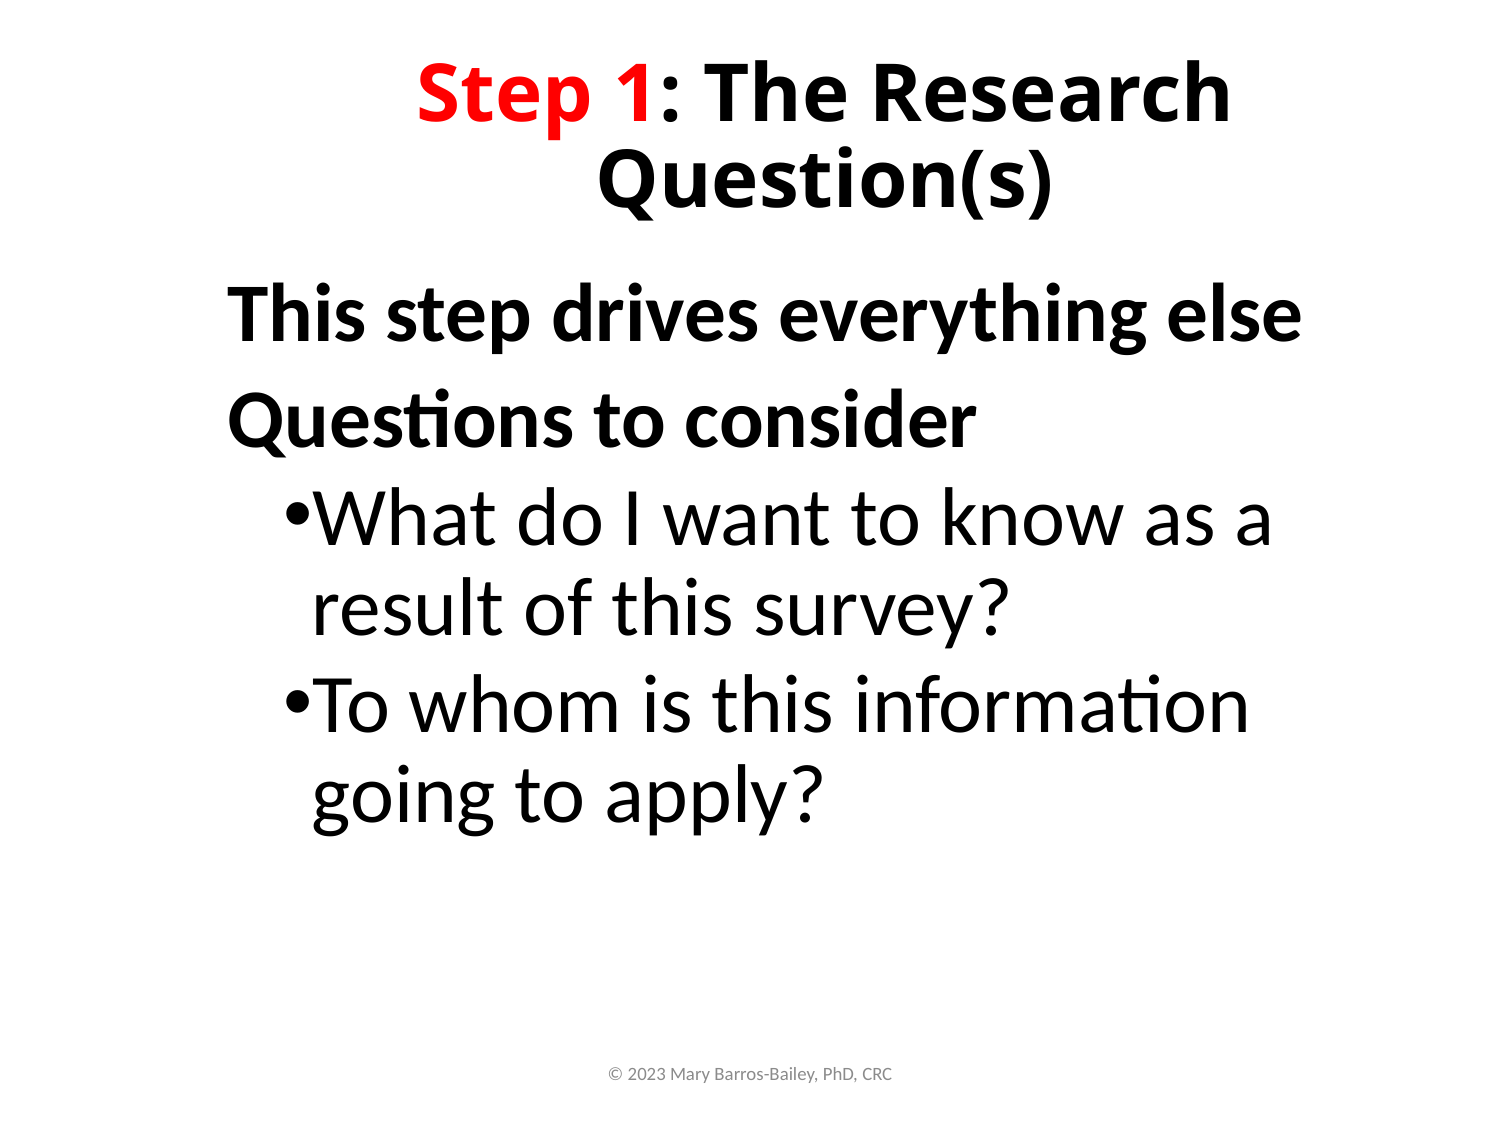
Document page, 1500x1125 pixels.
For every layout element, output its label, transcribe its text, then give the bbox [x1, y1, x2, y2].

title Step 1: The Research Question(s) [174, 45, 1475, 233]
footer © 2023 Mary Barros-Bailey, PhD, CRC [496, 1042, 1004, 1103]
list This step drives everything else Questions to consider What do I want to know as a result of this survey? To whom is this information going to apply? [212, 262, 1325, 988]
